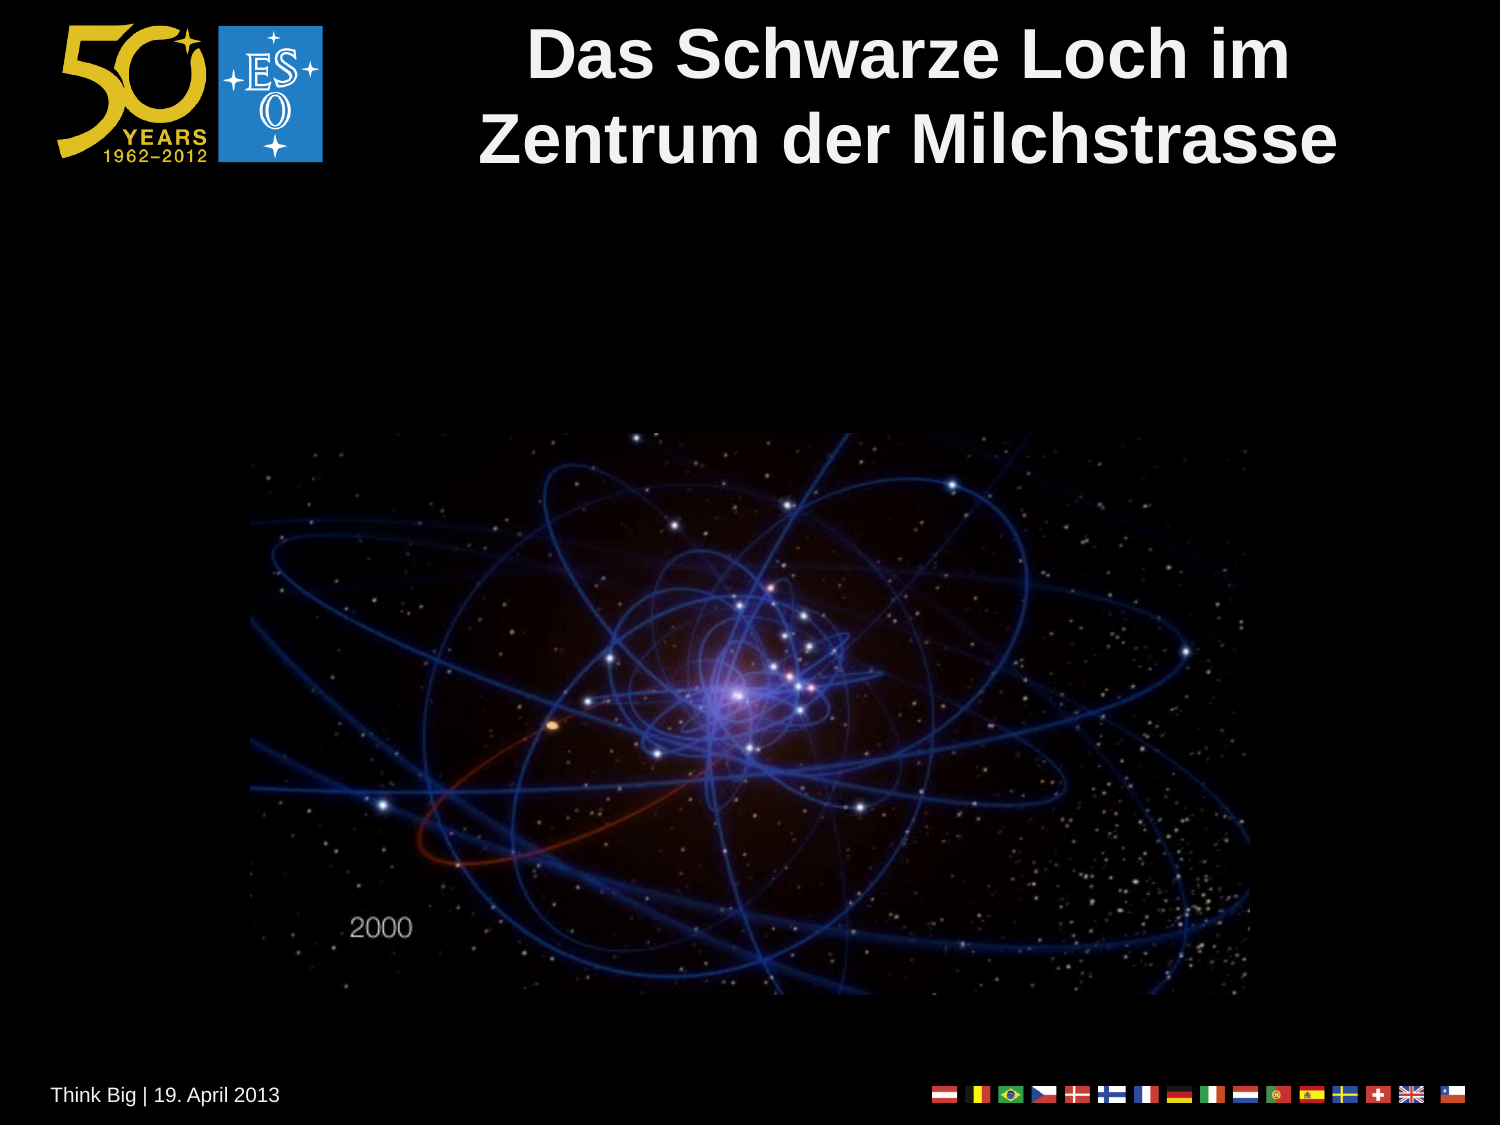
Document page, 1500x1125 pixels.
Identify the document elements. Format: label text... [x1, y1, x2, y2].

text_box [249, 432, 1251, 996]
title Das Schwarze Loch im Zentrum der Milchstrasse [360, 10, 1459, 175]
picture [932, 1086, 1465, 1103]
picture [47, 10, 332, 175]
